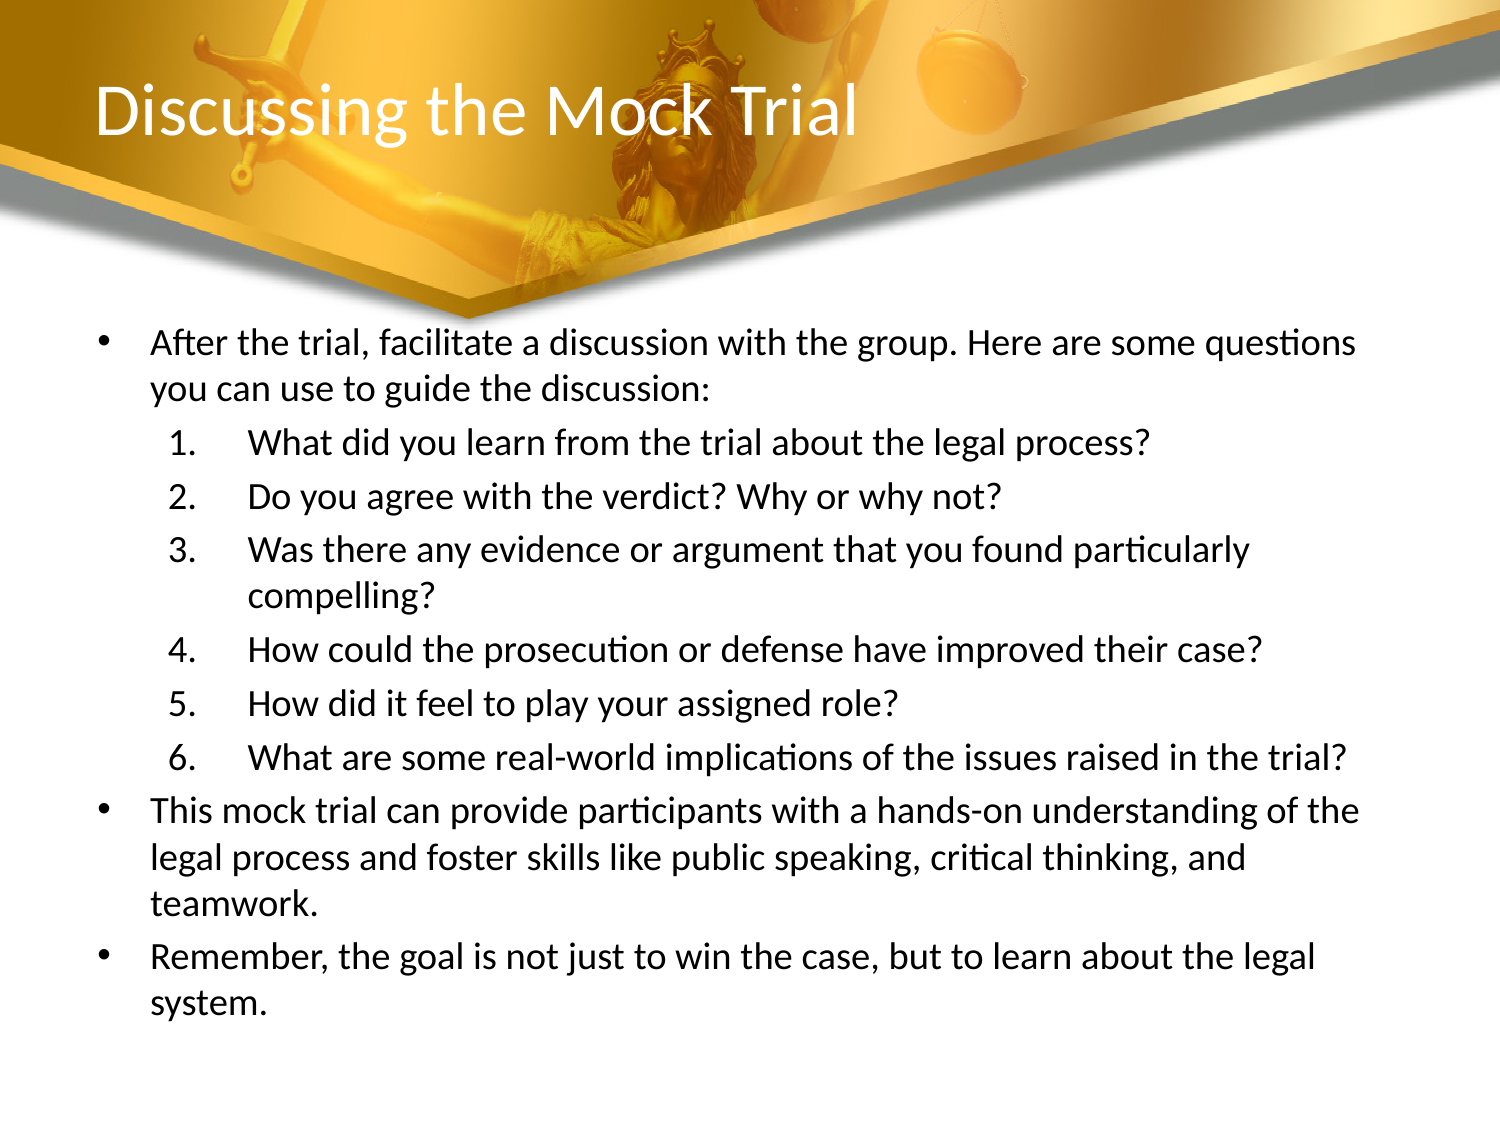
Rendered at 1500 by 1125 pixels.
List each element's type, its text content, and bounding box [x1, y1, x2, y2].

title Discussing the Mock Trial [79, 21, 1435, 189]
picture [0, 0, 1500, 1125]
list After the trial, facilitate a discussion with the group. Here are some questions you can use to guide the discussion: What did you learn from the trial about the legal process? Do you agree with the verdict? Why or why not? Was there any evidence or argument that you found particularly compelling? How could the prosecution or defense have improved their case? How did it feel to play your assigned role? What are some real-world implications of the issues raised in the trial? This mock trial can provide participants with a hands-on understanding of the legal process and foster skills like public speaking, critical thinking, and teamwork. Remember, the goal is not just to win the case, but to learn about the legal system. [82, 309, 1435, 1039]
